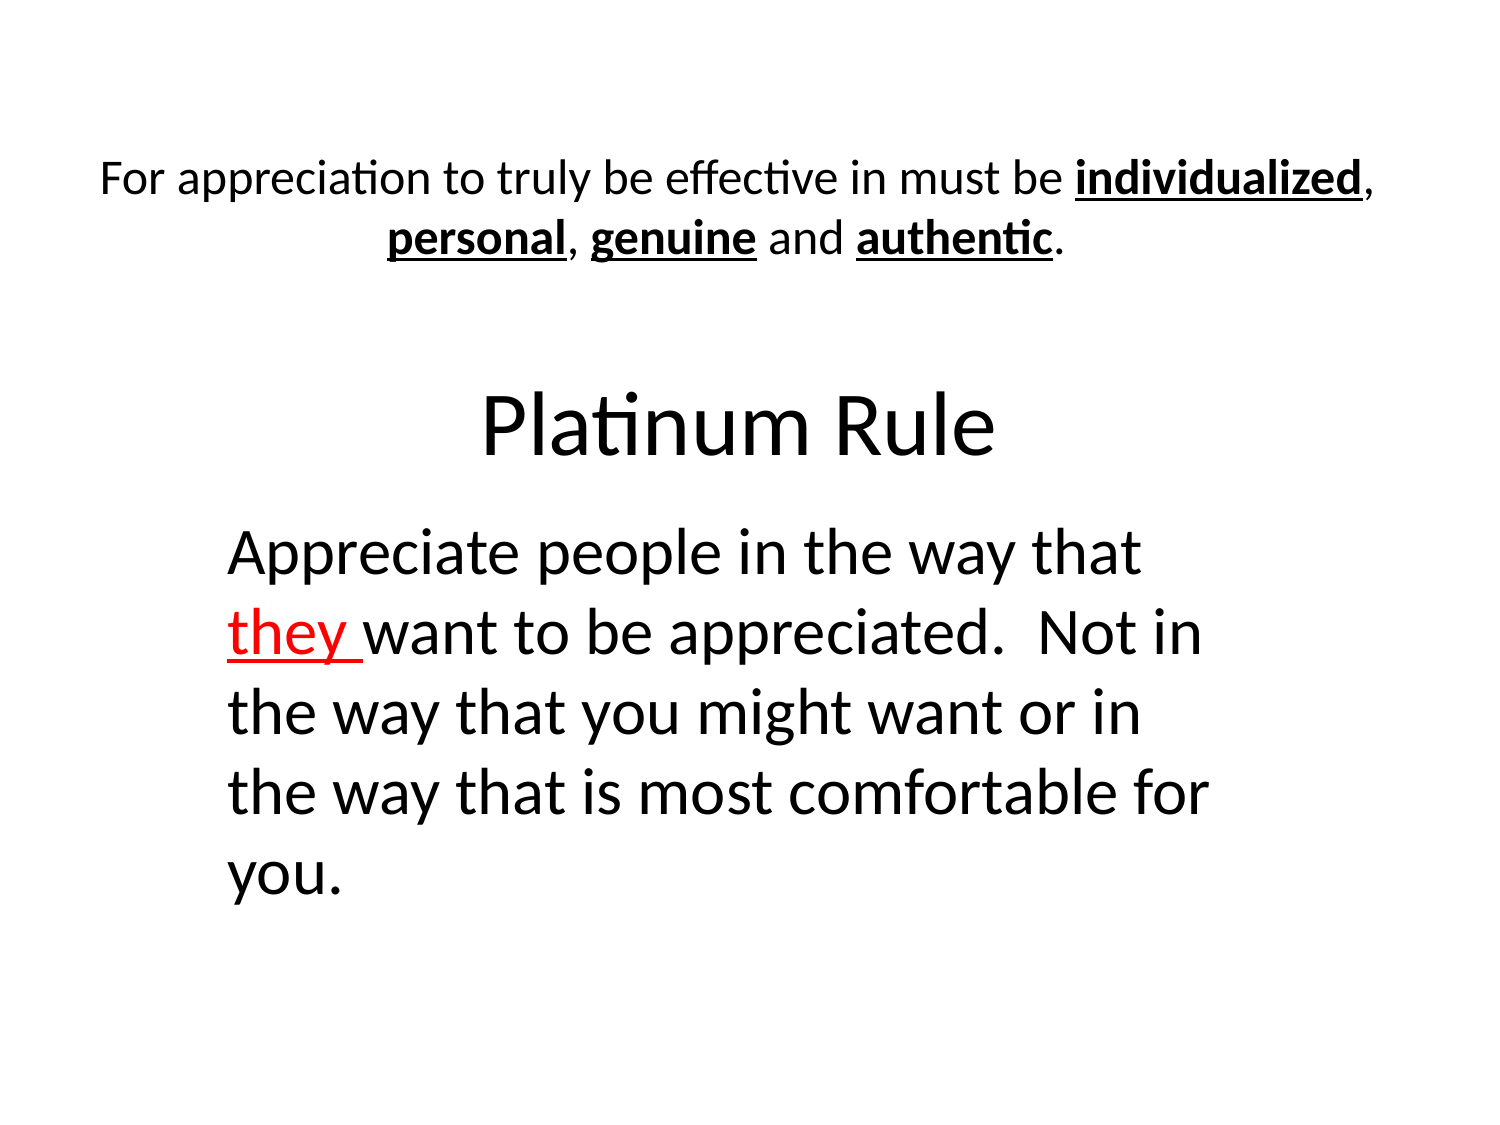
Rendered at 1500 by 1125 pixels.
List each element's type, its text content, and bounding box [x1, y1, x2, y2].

text_box For appreciation to truly be effective in must be individualized, personal, genuine and authentic. [75, 137, 1400, 273]
title Platinum Rule [112, 349, 1388, 488]
subtitle Appreciate people in the way that they want to be appreciated. Not in the way that you might want or in the way that is most comfortable for you. [212, 500, 1263, 963]
